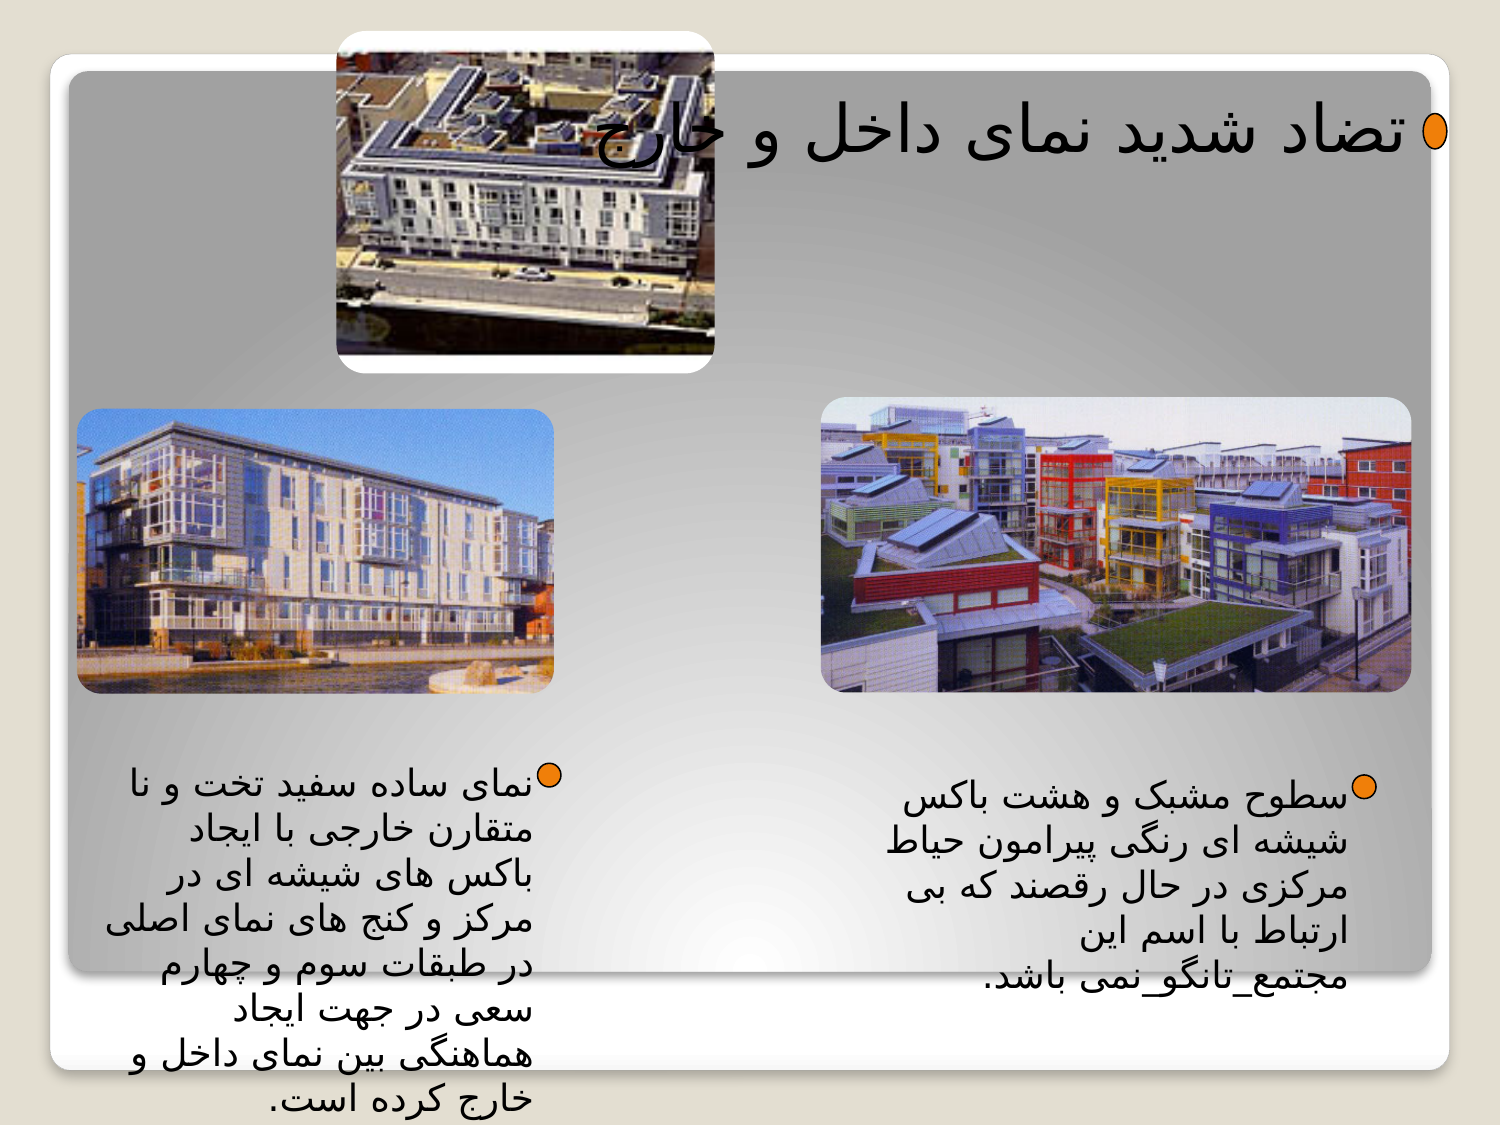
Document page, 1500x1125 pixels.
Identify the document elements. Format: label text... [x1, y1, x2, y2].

picture [336, 30, 715, 374]
text_box [1352, 774, 1377, 799]
picture [820, 396, 1412, 693]
text_box [1423, 113, 1447, 149]
text_box نمای ساده سفید تخت و نا متقارن خارجی با ایجاد باکس های شیشه ای در مرکز و کنج های نمای اصلی در طبقات سوم و چهارم سعی در جهت ایجاد هماهنگی بین نمای داخل و خارج کرده است. [76, 751, 550, 1125]
picture [76, 408, 555, 694]
text_box [537, 763, 561, 787]
text_box تضاد شدید نمای داخل و خارج [721, 78, 1424, 173]
text_box سطوح مشبک و هشت باکس شیشه ای رنگی پیرامون حیاط مرکزی در حال رقصند که بی ارتباط با اسم این مجتمع_تانگو_نمی باشد. [844, 763, 1365, 1003]
